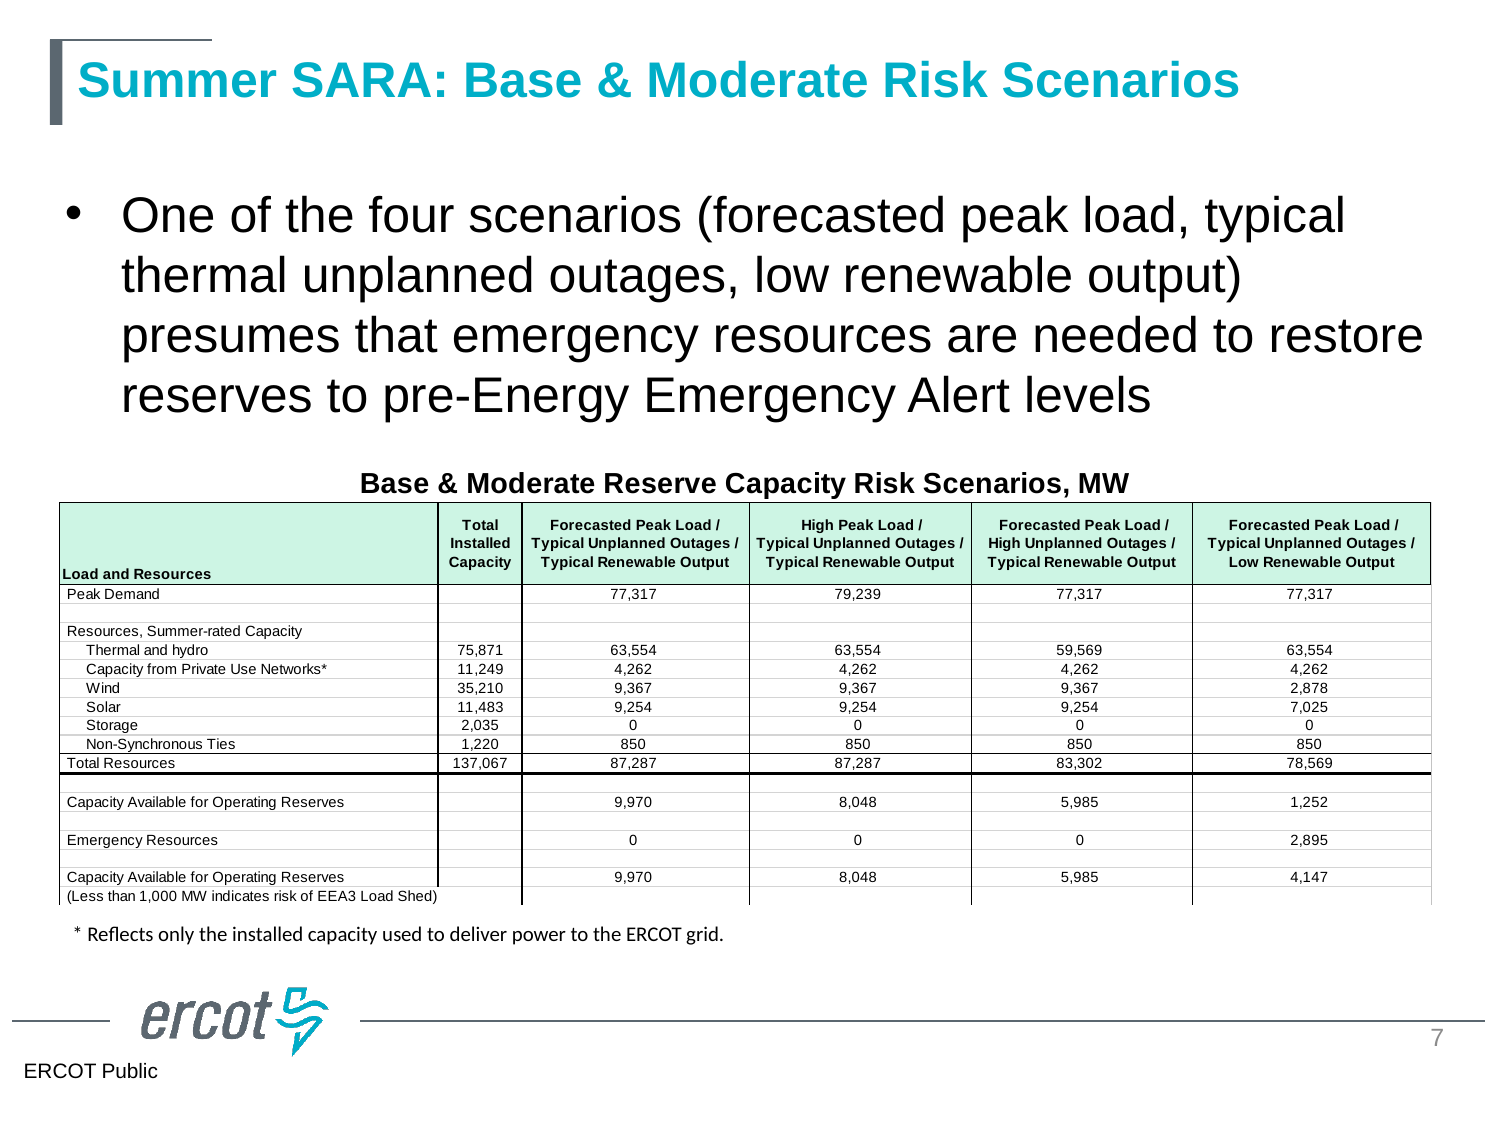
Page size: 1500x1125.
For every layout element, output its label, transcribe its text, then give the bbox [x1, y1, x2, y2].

picture [137, 983, 332, 1059]
list One of the four scenarios (forecasted peak load, typical thermal unplanned outages, low renewable output) presumes that emergency resources are needed to restore reserves to pre-Energy Emergency Alert levels [50, 174, 1450, 438]
picture [58, 464, 1432, 906]
text_box * Reflects only the installed capacity used to deliver power to the ERCOT grid. [57, 912, 774, 953]
slide_number 7 [1387, 1012, 1488, 1062]
title Summer SARA: Base & Moderate Risk Scenarios [62, 39, 1450, 134]
